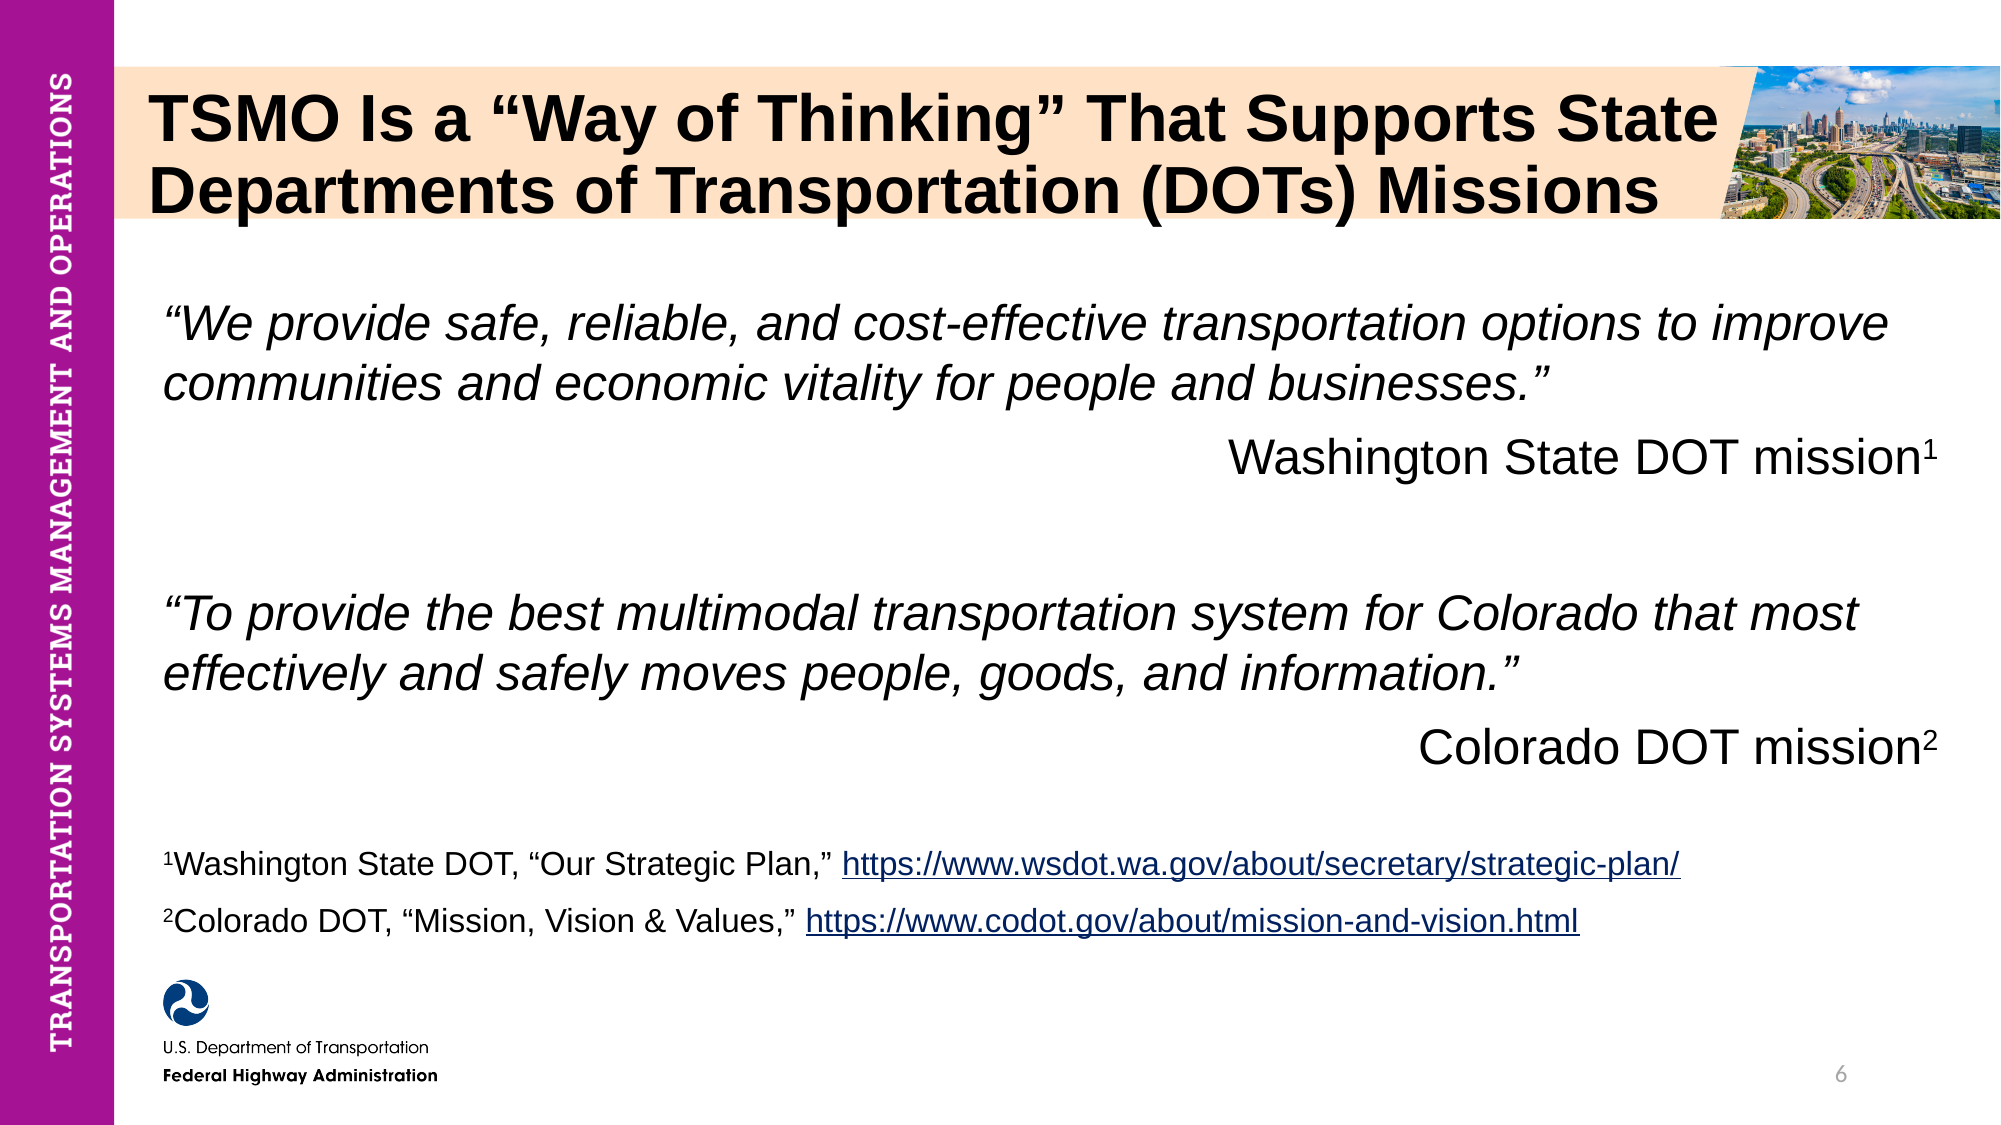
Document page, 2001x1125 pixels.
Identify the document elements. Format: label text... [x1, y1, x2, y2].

picture [161, 1029, 439, 1088]
picture [1757, 66, 1778, 75]
slide_number 6 [1412, 1042, 1863, 1103]
picture [1721, 66, 2001, 219]
title TSMO Is a “Way of Thinking” That Supports State Departments of Transportation (DOTs) Missions [134, 76, 1762, 212]
list “We provide safe, reliable, and cost-effective transportation options to improve communities and economic vitality for people and businesses.” Washington State DOT mission1 “To provide the best multimodal transportation system for Colorado that most effectively and safely moves people, goods, and information.” Colorado DOT mission2 1Washington State DOT, “Our Strategic Plan,” https://www.wsdot.wa.gov/about/secretary/strategic-plan/ 2Colorado DOT, “Mission, Vision & Values,” https://www.codot.gov/about/mission-and-vision.html [147, 235, 1954, 1029]
picture [46, 64, 109, 1061]
